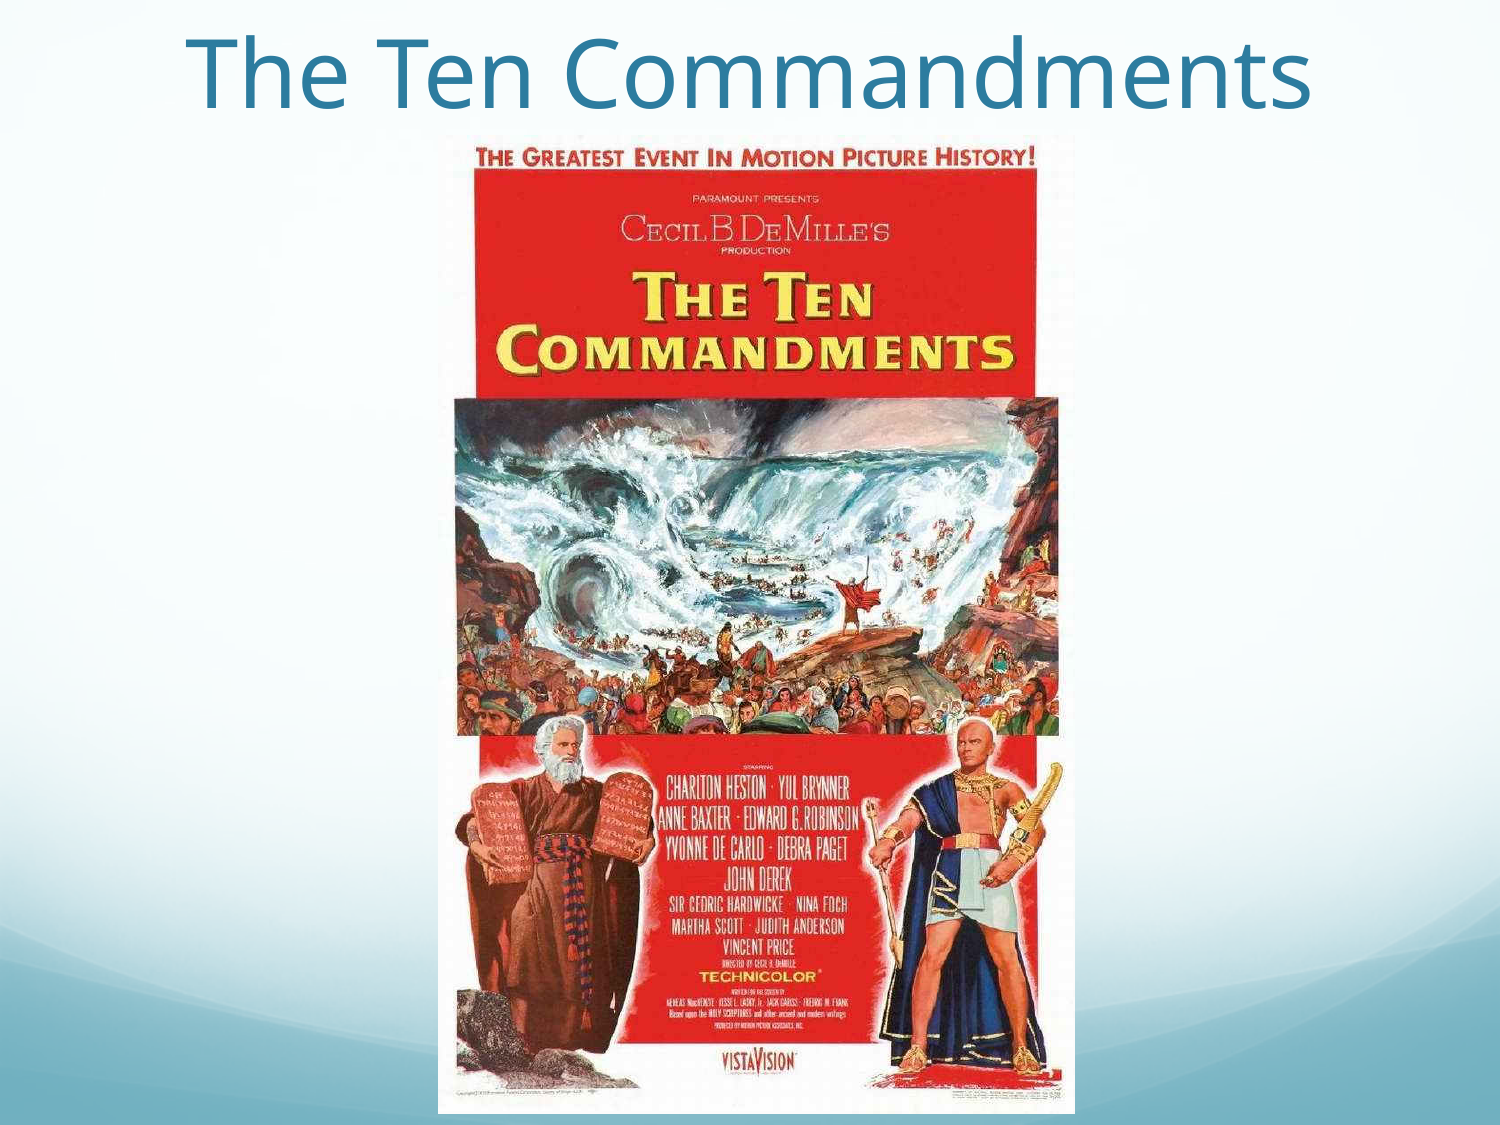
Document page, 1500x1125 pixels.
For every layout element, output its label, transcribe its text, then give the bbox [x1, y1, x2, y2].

picture [437, 134, 1075, 1115]
title The Ten Commandments [90, 17, 1410, 136]
